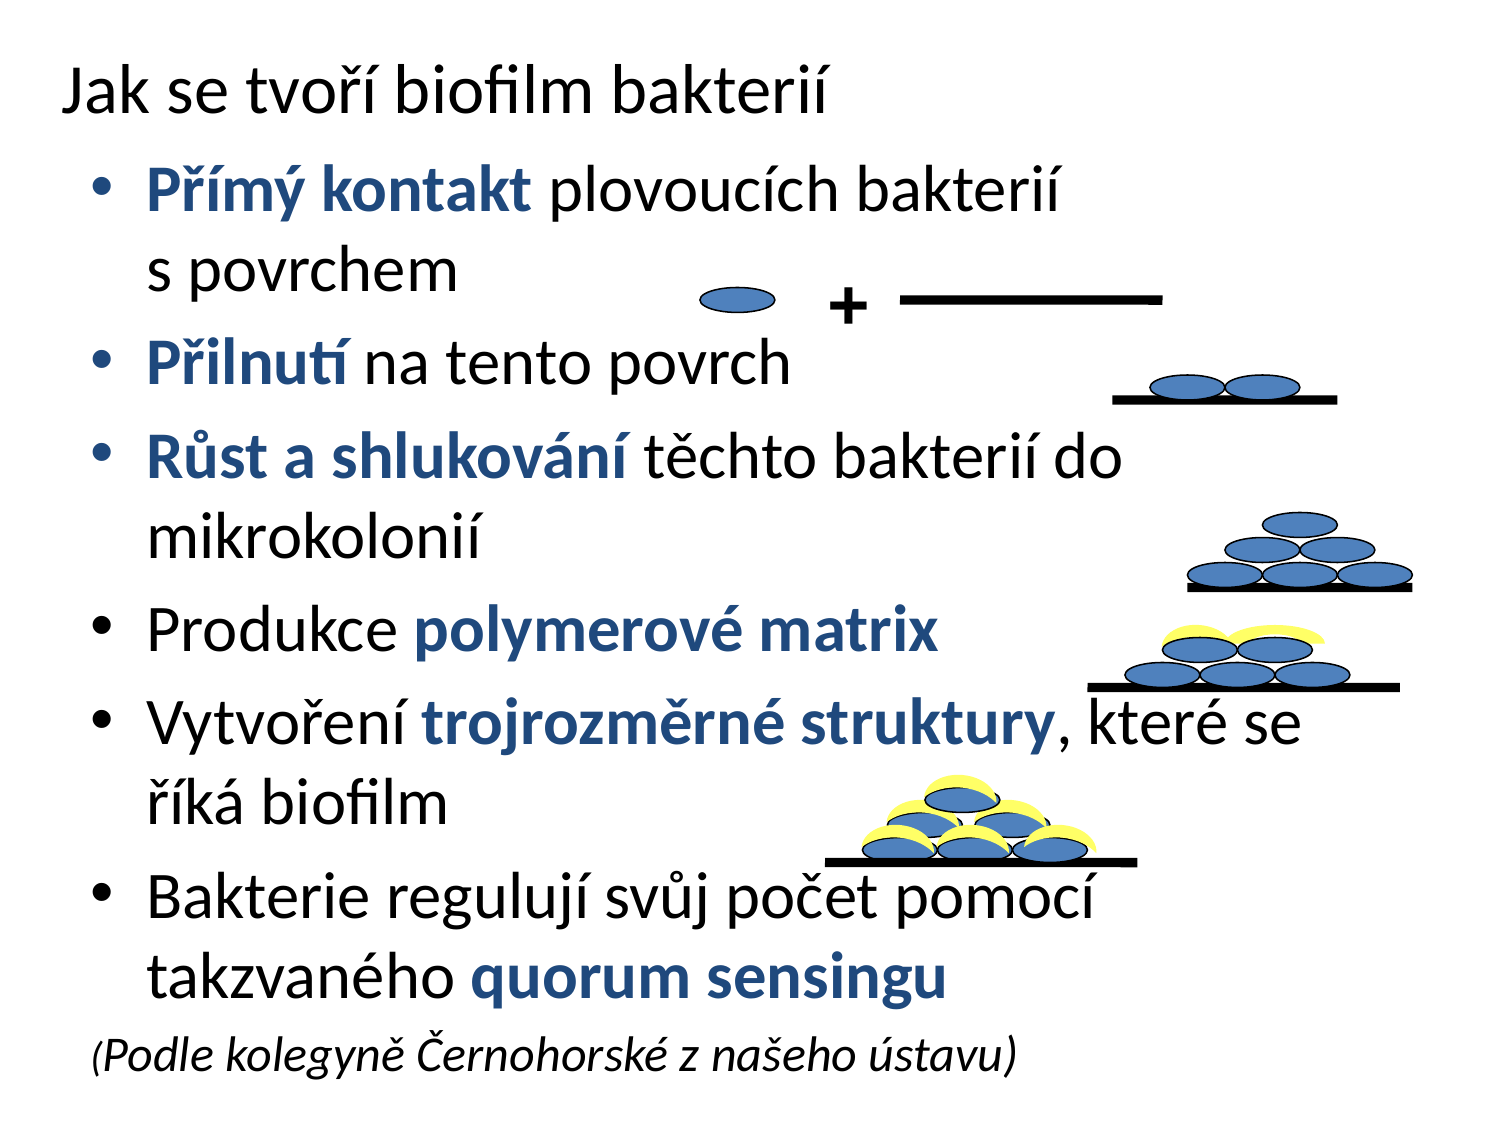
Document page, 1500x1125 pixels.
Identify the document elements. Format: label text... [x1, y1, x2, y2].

text_box + [812, 249, 913, 355]
text_box [1275, 662, 1350, 688]
text_box [1187, 562, 1263, 588]
text_box [1237, 637, 1313, 663]
text_box [1337, 562, 1413, 588]
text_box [824, 774, 1138, 863]
text_box [699, 287, 775, 313]
text_box [1228, 624, 1325, 644]
text_box [1124, 662, 1200, 688]
text_box [1224, 537, 1300, 563]
text_box [1262, 512, 1338, 538]
text_box [1224, 375, 1300, 400]
text_box [1263, 562, 1337, 588]
text_box [1162, 637, 1237, 663]
text_box [1149, 375, 1225, 400]
text_box [1199, 662, 1275, 688]
text_box [1300, 537, 1375, 563]
list Přímý kontakt plovoucích bakterií s povrchem Přilnutí na tento povrch Růst a shlukování těchto bakterií do mikrokolonií Produkce polymerové matrix Vytvoření trojrozměrné struktury, které se říká biofilm Bakterie regulují svůj počet pomocí takzvaného quorum sensingu (Podle kolegyně Černohorské z našeho ústavu) [75, 137, 1350, 1125]
text_box [1161, 624, 1232, 647]
title Jak se tvoří biofilm bakterií [46, 35, 1385, 136]
